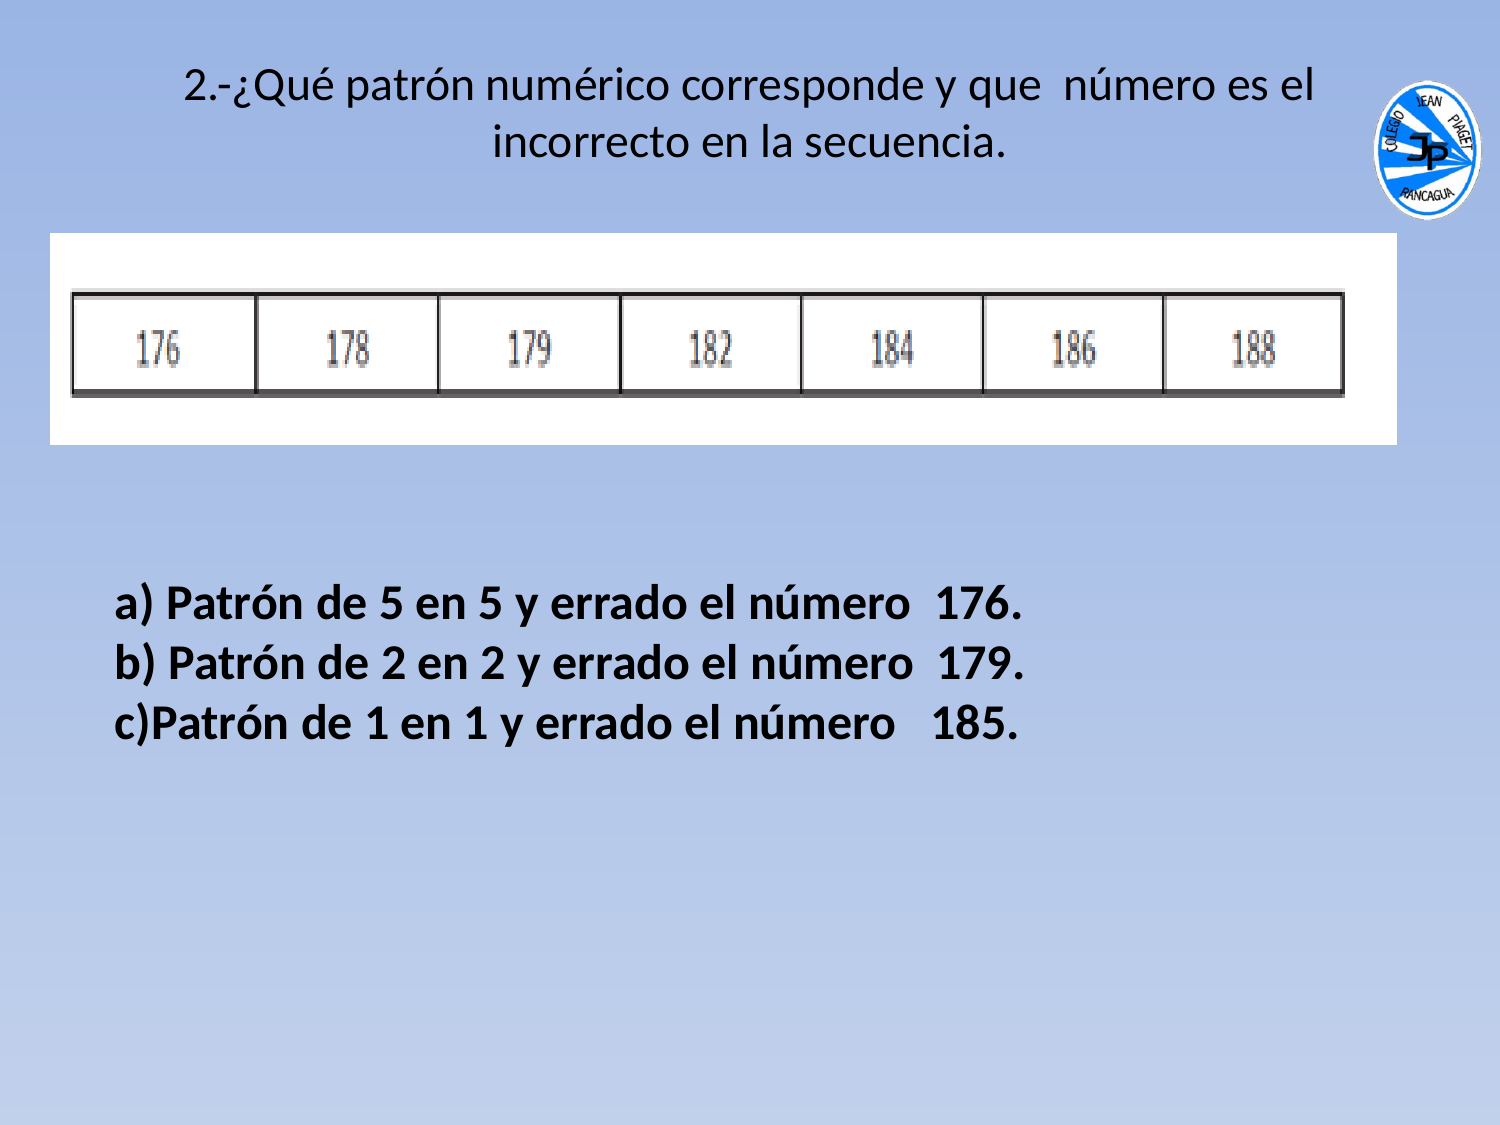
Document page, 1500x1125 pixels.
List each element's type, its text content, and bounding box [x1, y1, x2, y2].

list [49, 233, 1397, 445]
text_box a) Patrón de 5 en 5 y errado el número 176. b) Patrón de 2 en 2 y errado el número 179. c)Patrón de 1 en 1 y errado el número 185. [100, 561, 1176, 757]
title 2.-¿Qué patrón numérico corresponde y que número es el incorrecto en la secuencia. [75, 45, 1425, 233]
picture [1347, 77, 1500, 222]
